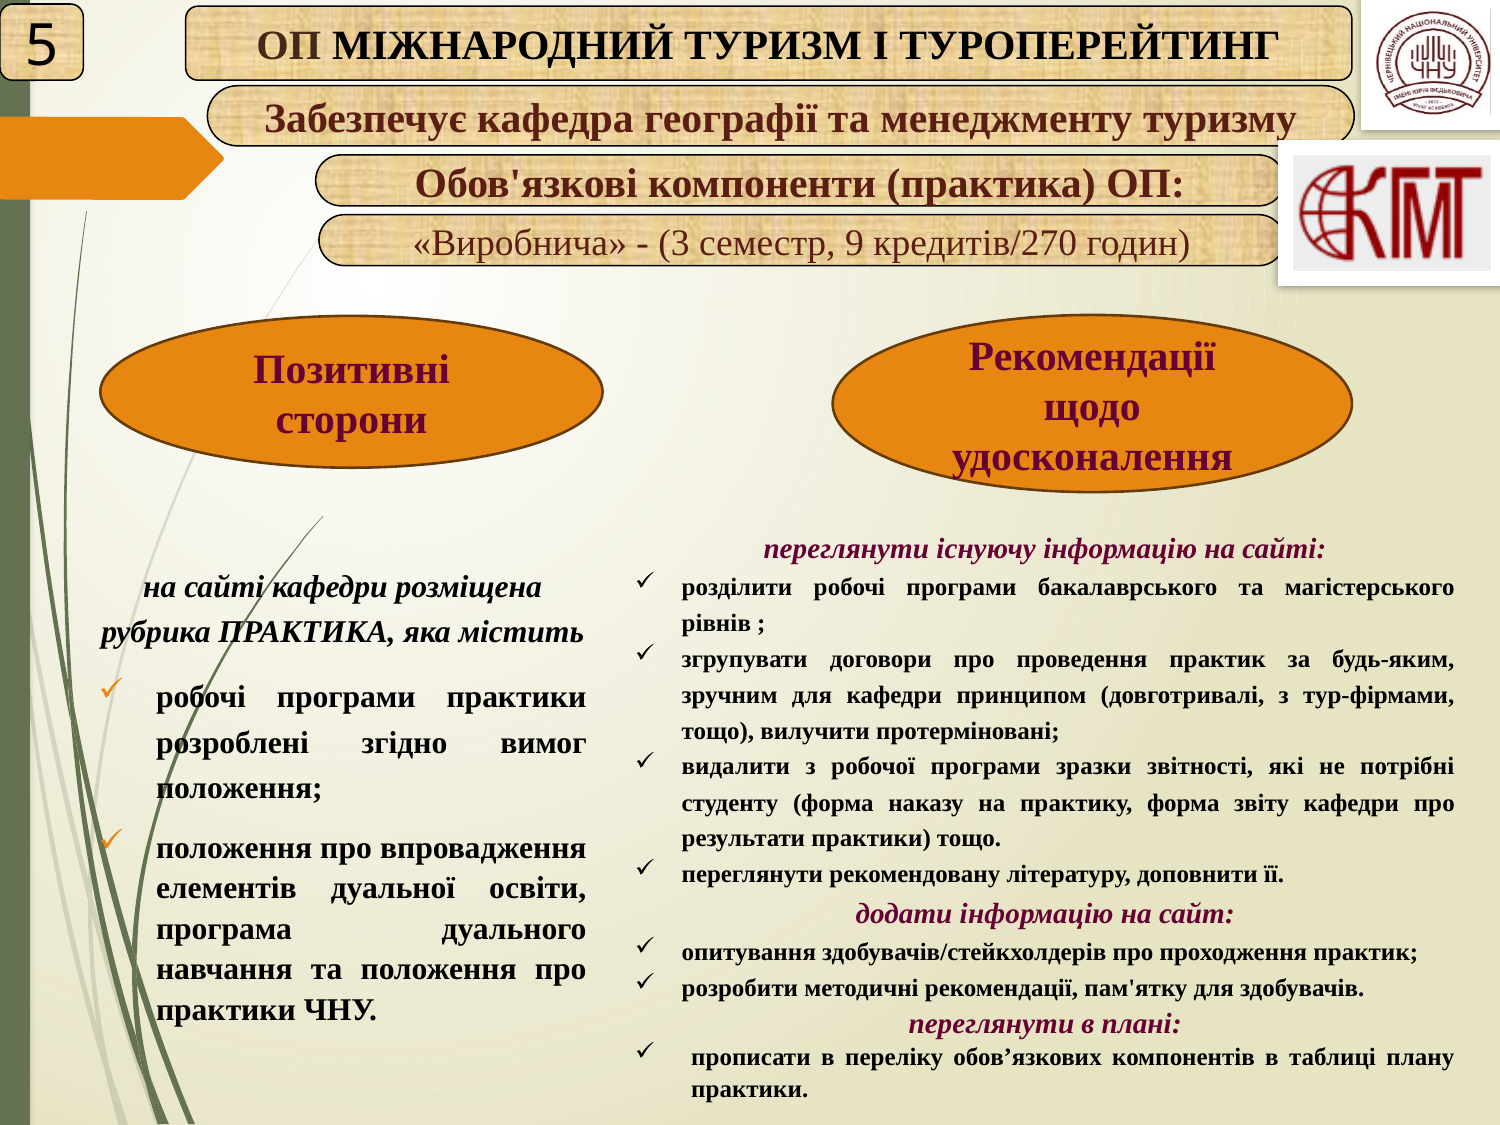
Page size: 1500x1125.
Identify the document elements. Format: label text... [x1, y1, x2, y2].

text_box ОП МІЖНАРОДНИЙ ТУРИЗМ І ТУРОПЕРЕЙТИНГ [185, 6, 1352, 81]
list на сайті кафедри розміщена рубрика ПРАКТИКА, яка містить робочі програми практики розроблені згідно вимог положення; положення про впровадження елементів дуальної освіти, програма дуального навчання та положення про практики ЧНУ. [83, 550, 602, 1056]
text_box Позитивні сторони [98, 314, 604, 470]
picture [1292, 154, 1491, 272]
text_box Обов'язкові компоненти (практика) ОП: [315, 154, 1272, 206]
text_box «Виробнича» - (3 семестр, 9 кредитів/270 годин) [318, 214, 1272, 266]
text_box 5 [0, 4, 84, 81]
text_box Забезпечує кафедра географії та менеджменту туризму [207, 85, 1355, 146]
text_box переглянути існуючу інформацію на сайті: розділити робочі програми бакалаврського та магістерського рівнів ; згрупувати договори про проведення практик за будь-яким, зручним для кафедри принципом (довготривалі, з тур-фірмами, тощо), вилучити протерміновані; видалити з робочої програми зразки звітності, які не потрібні студенту (форма наказу на практику, форма звіту кафедри про результати практики) тощо. переглянути рекомендовану літературу, доповнити її. додати інформацію на сайт: опитування здобувачів/стейкхолдерів про проходження практик; розробити методичні рекомендації, пам'ятку для здобувачів. переглянути в плані: прописати в переліку обов’язкових компонентів в таблиці плану практики. [620, 515, 1471, 1111]
text_box Рекомендації щодо удосконалення [831, 313, 1354, 494]
picture [1375, 9, 1491, 116]
